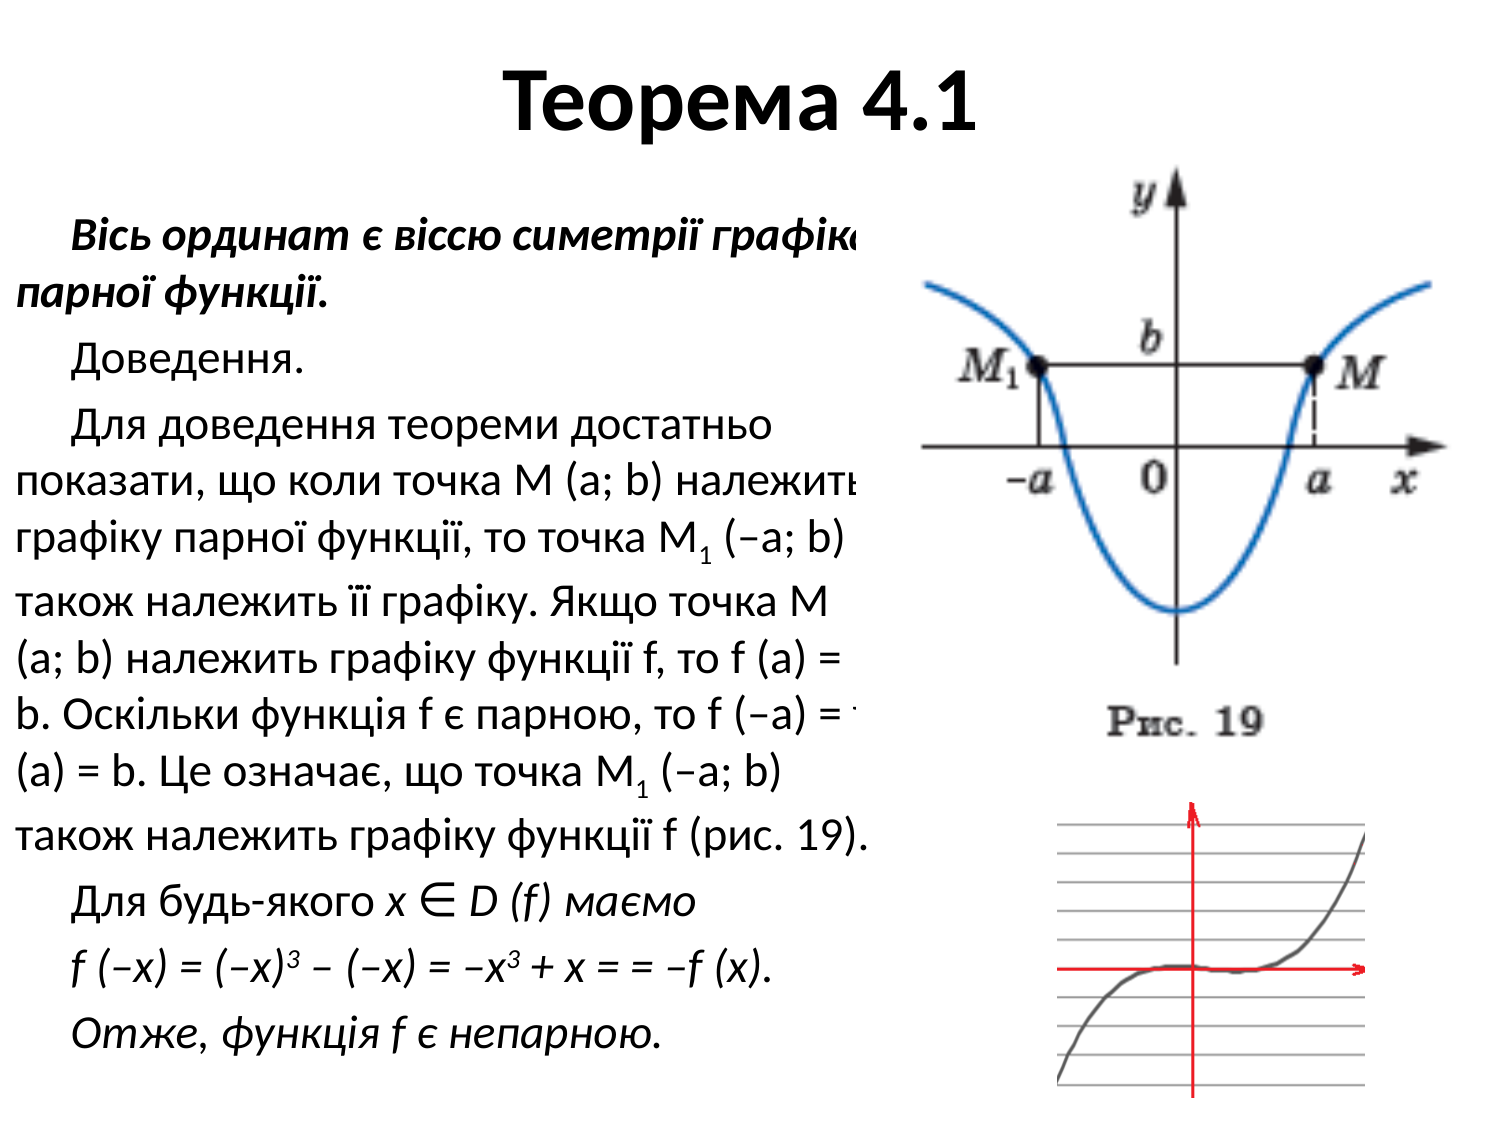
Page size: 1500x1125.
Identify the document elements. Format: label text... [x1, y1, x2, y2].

picture [1056, 798, 1365, 1098]
title Теорема 4.1 [76, 0, 1427, 188]
list Вісь ординат є віссю симетрії графіка парної функції. Доведення. Для доведення теореми достатньо показати, що коли точка M (a; b) належить графіку парної функції, то точка M1 (–a; b) також належить її графіку. Якщо точка M (a; b) належить графіку функції f, то f (a) = b. Оскільки функція f є парною, то f (–a) = f (a) = b. Це означає, що точка M1 (–a; b) також належить графіку функції f (рис. 19). Для будь-якого x ∈ D (f) маємо f (–x) = (–x)3 – (–x) = –x3 + x = = –f (x). Отже, функція f є непарною. [0, 196, 892, 1125]
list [856, 148, 1471, 767]
